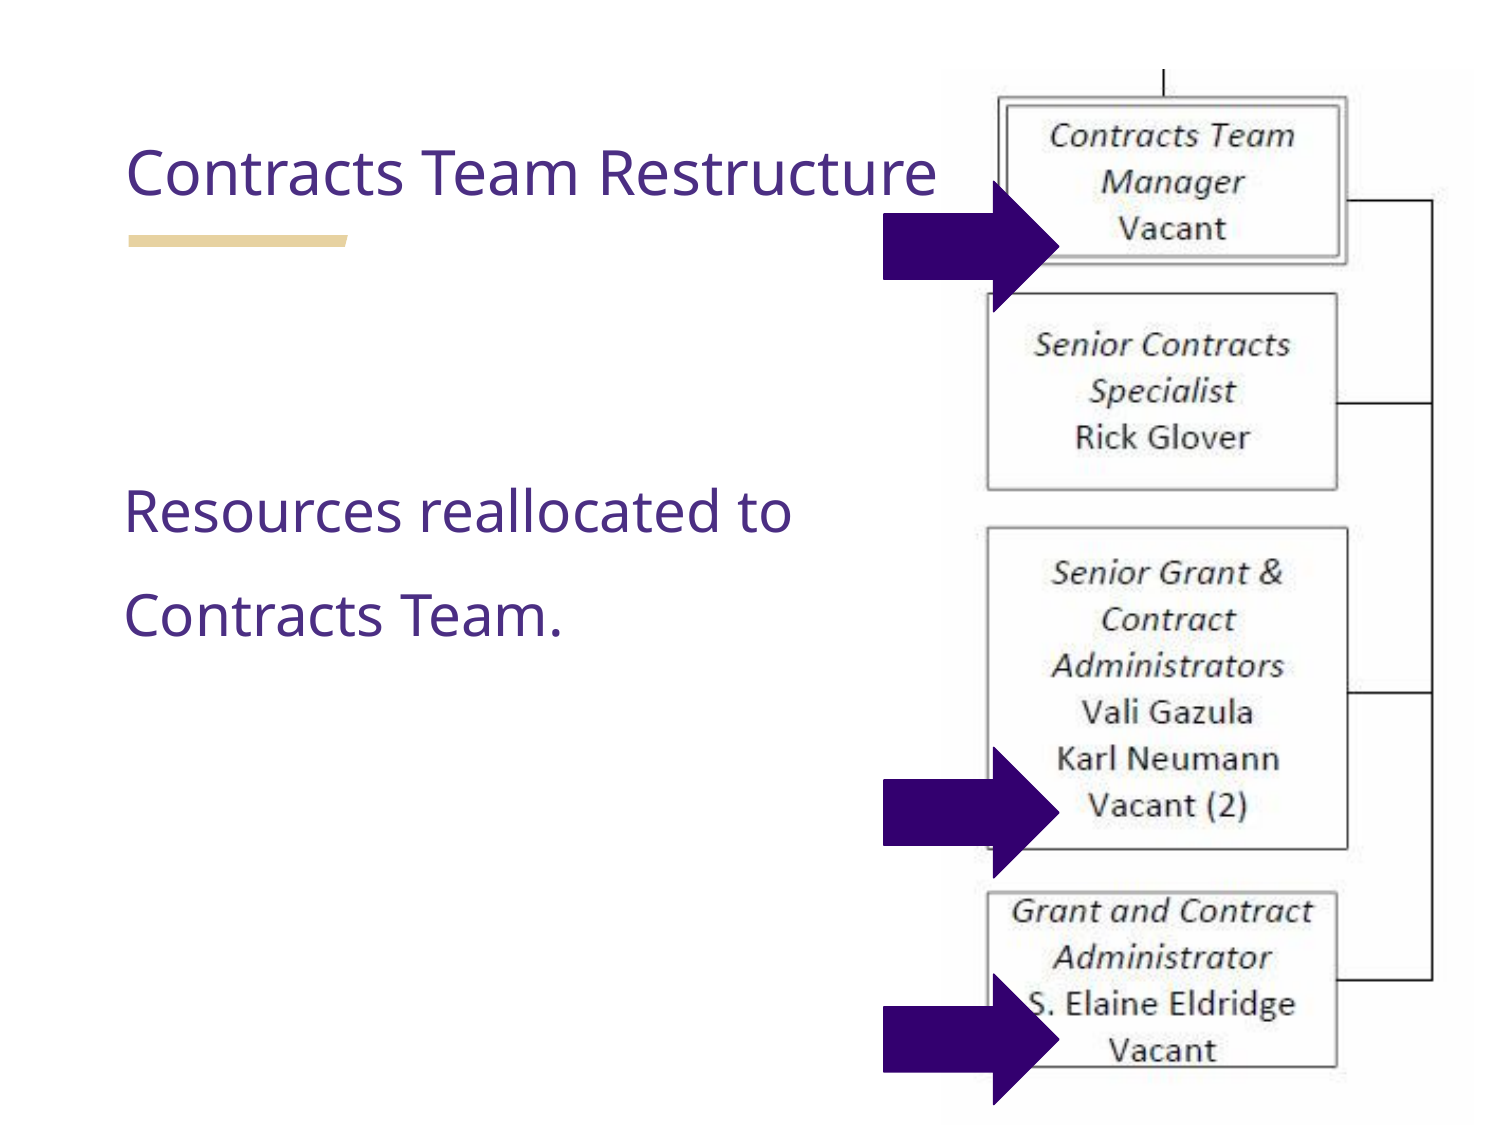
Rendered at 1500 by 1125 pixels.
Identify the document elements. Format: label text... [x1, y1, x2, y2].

text_box [883, 213, 935, 280]
text_box [883, 780, 935, 846]
list Resources reallocated to Contracts Team. [108, 284, 815, 944]
picture [940, 69, 1474, 1125]
picture [128, 235, 348, 247]
text_box [883, 1006, 935, 1072]
list Contracts Team Restructure [110, 60, 1453, 224]
